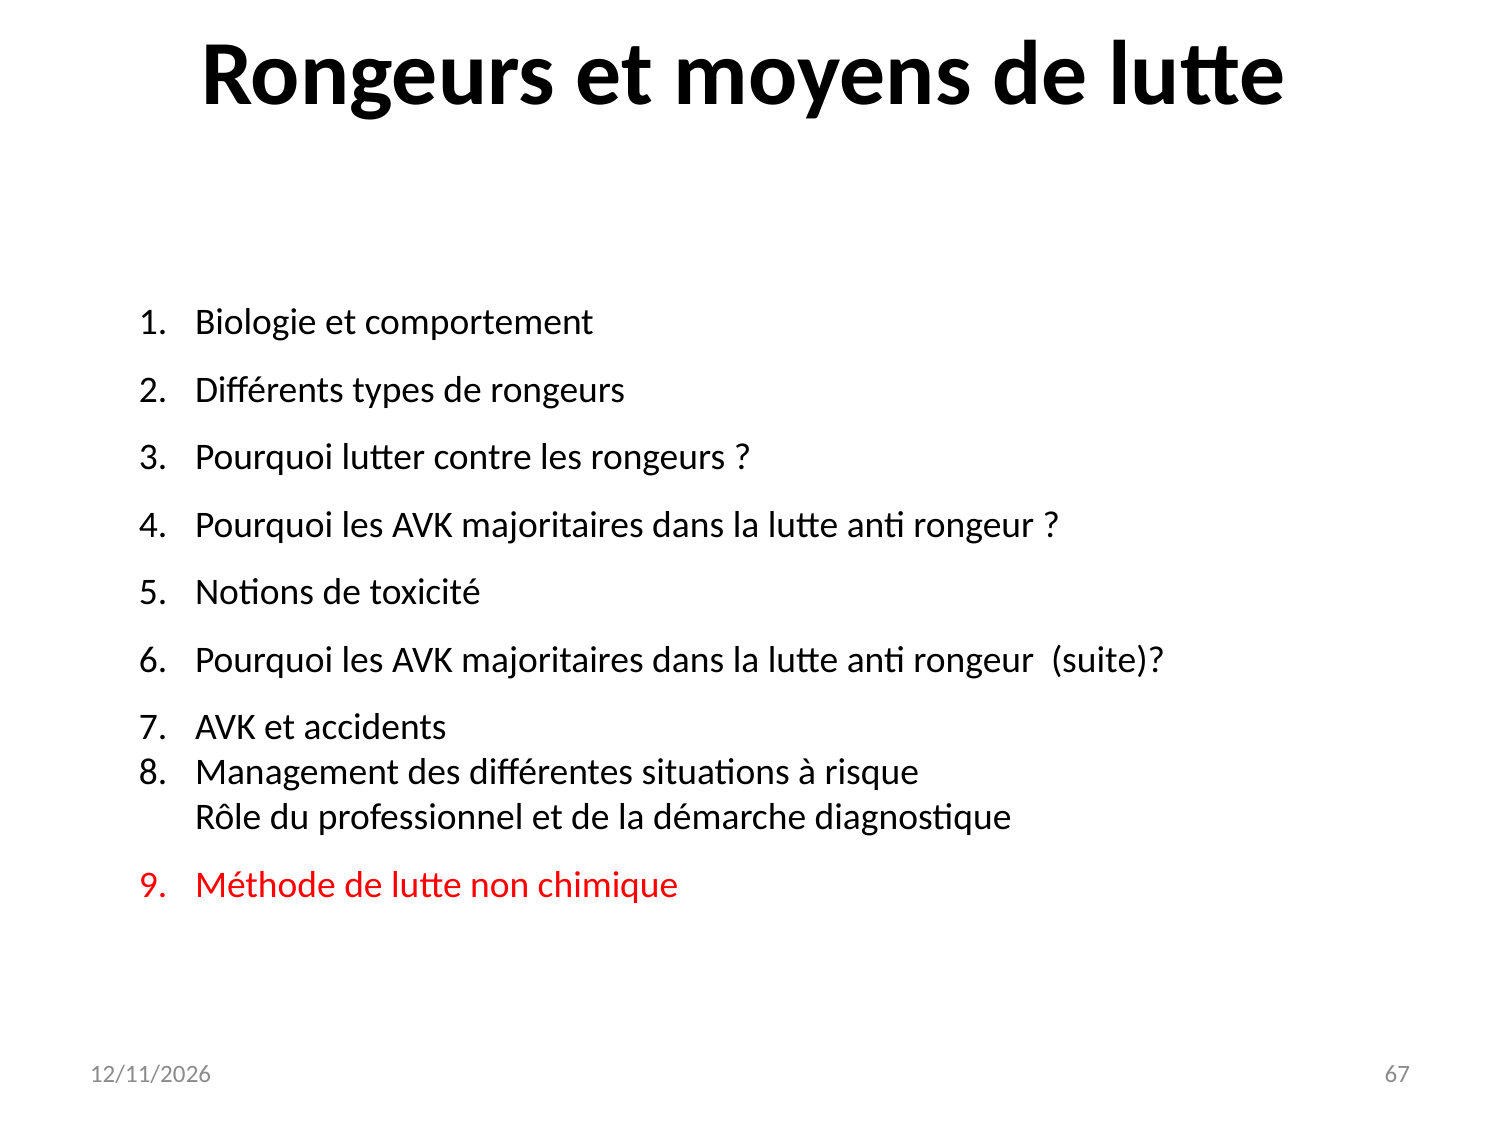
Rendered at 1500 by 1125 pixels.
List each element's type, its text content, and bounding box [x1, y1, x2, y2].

text_box Rongeurs et moyens de lutte [29, 39, 1458, 123]
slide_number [75, 1042, 425, 1103]
text_box Biologie et comportement Différents types de rongeurs Pourquoi lutter contre les rongeurs ? Pourquoi les AVK majoritaires dans la lutte anti rongeur ? Notions de toxicité Pourquoi les AVK majoritaires dans la lutte anti rongeur (suite)? AVK et accidents Management des différentes situations à risque Rôle du professionnel et de la démarche diagnostique Méthode de lutte non chimique [123, 267, 1294, 1002]
slide_number 67 [1074, 1042, 1425, 1103]
